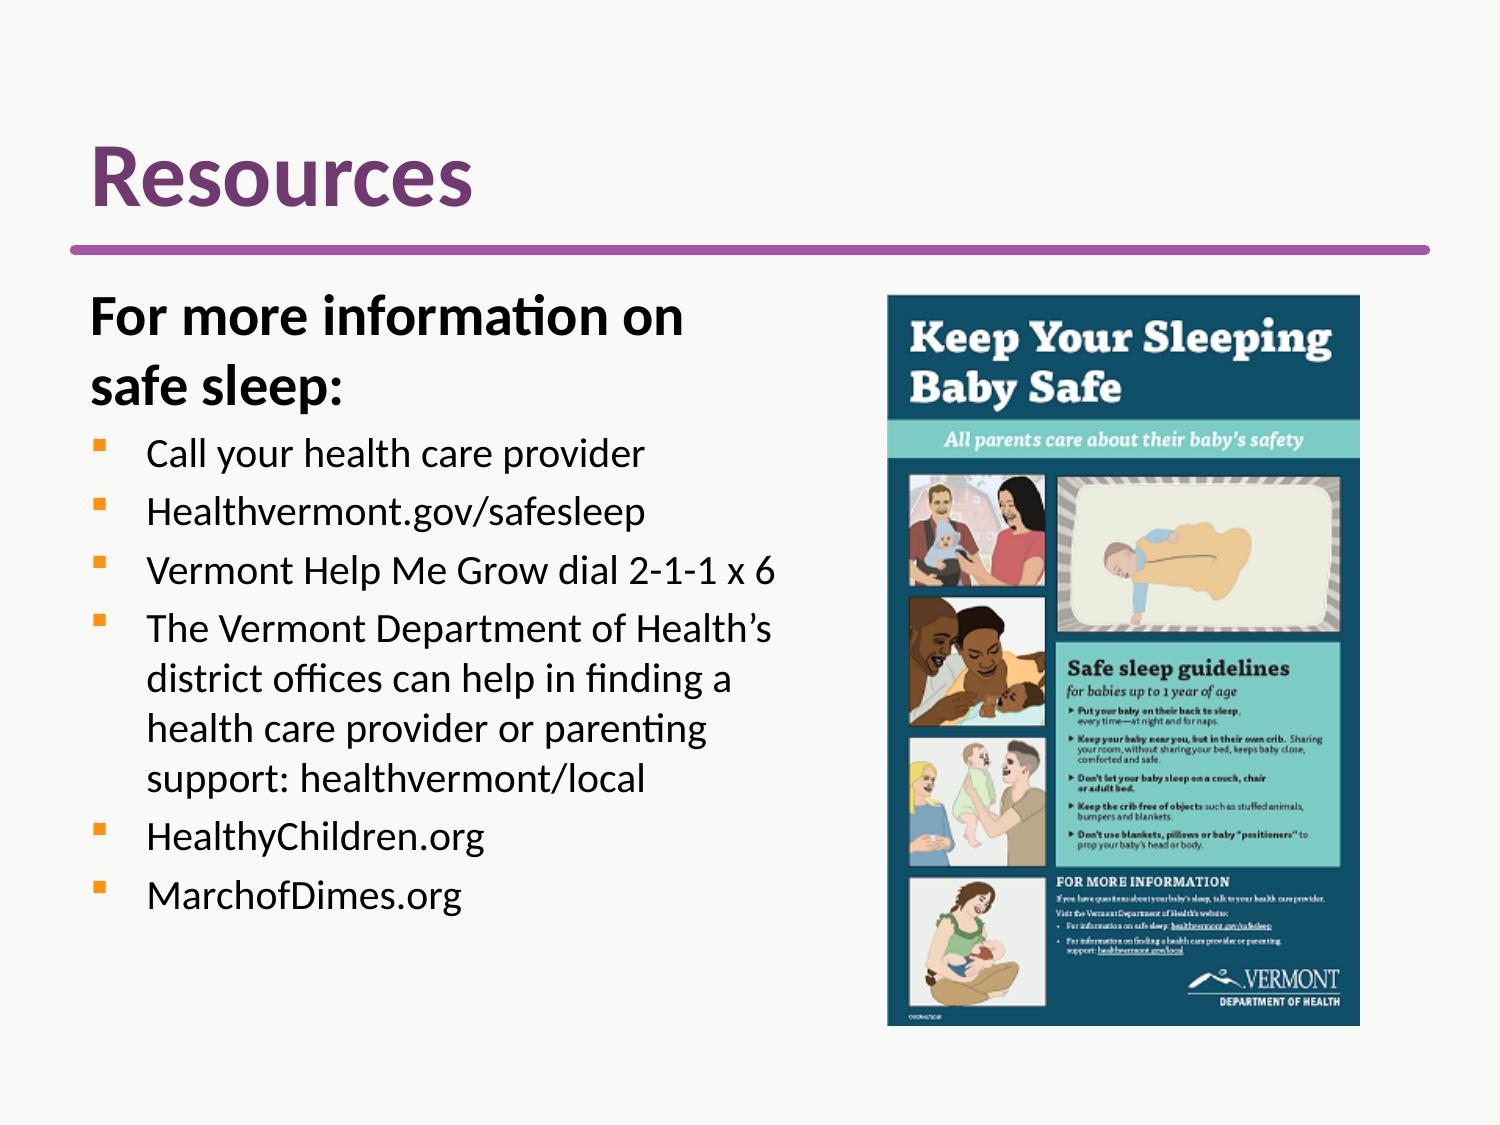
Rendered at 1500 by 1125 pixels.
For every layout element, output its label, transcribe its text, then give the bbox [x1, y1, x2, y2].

picture [887, 294, 1360, 1026]
title Resources [75, 45, 1425, 233]
list For more information on safe sleep: Call your health care provider Healthvermont.gov/safesleep Vermont Help Me Grow dial 2-1-1 x 6 The Vermont Department of Health’s district offices can help in finding a health care provider or parenting support: healthvermont/local HealthyChildren.org MarchofDimes.org [75, 270, 800, 1050]
